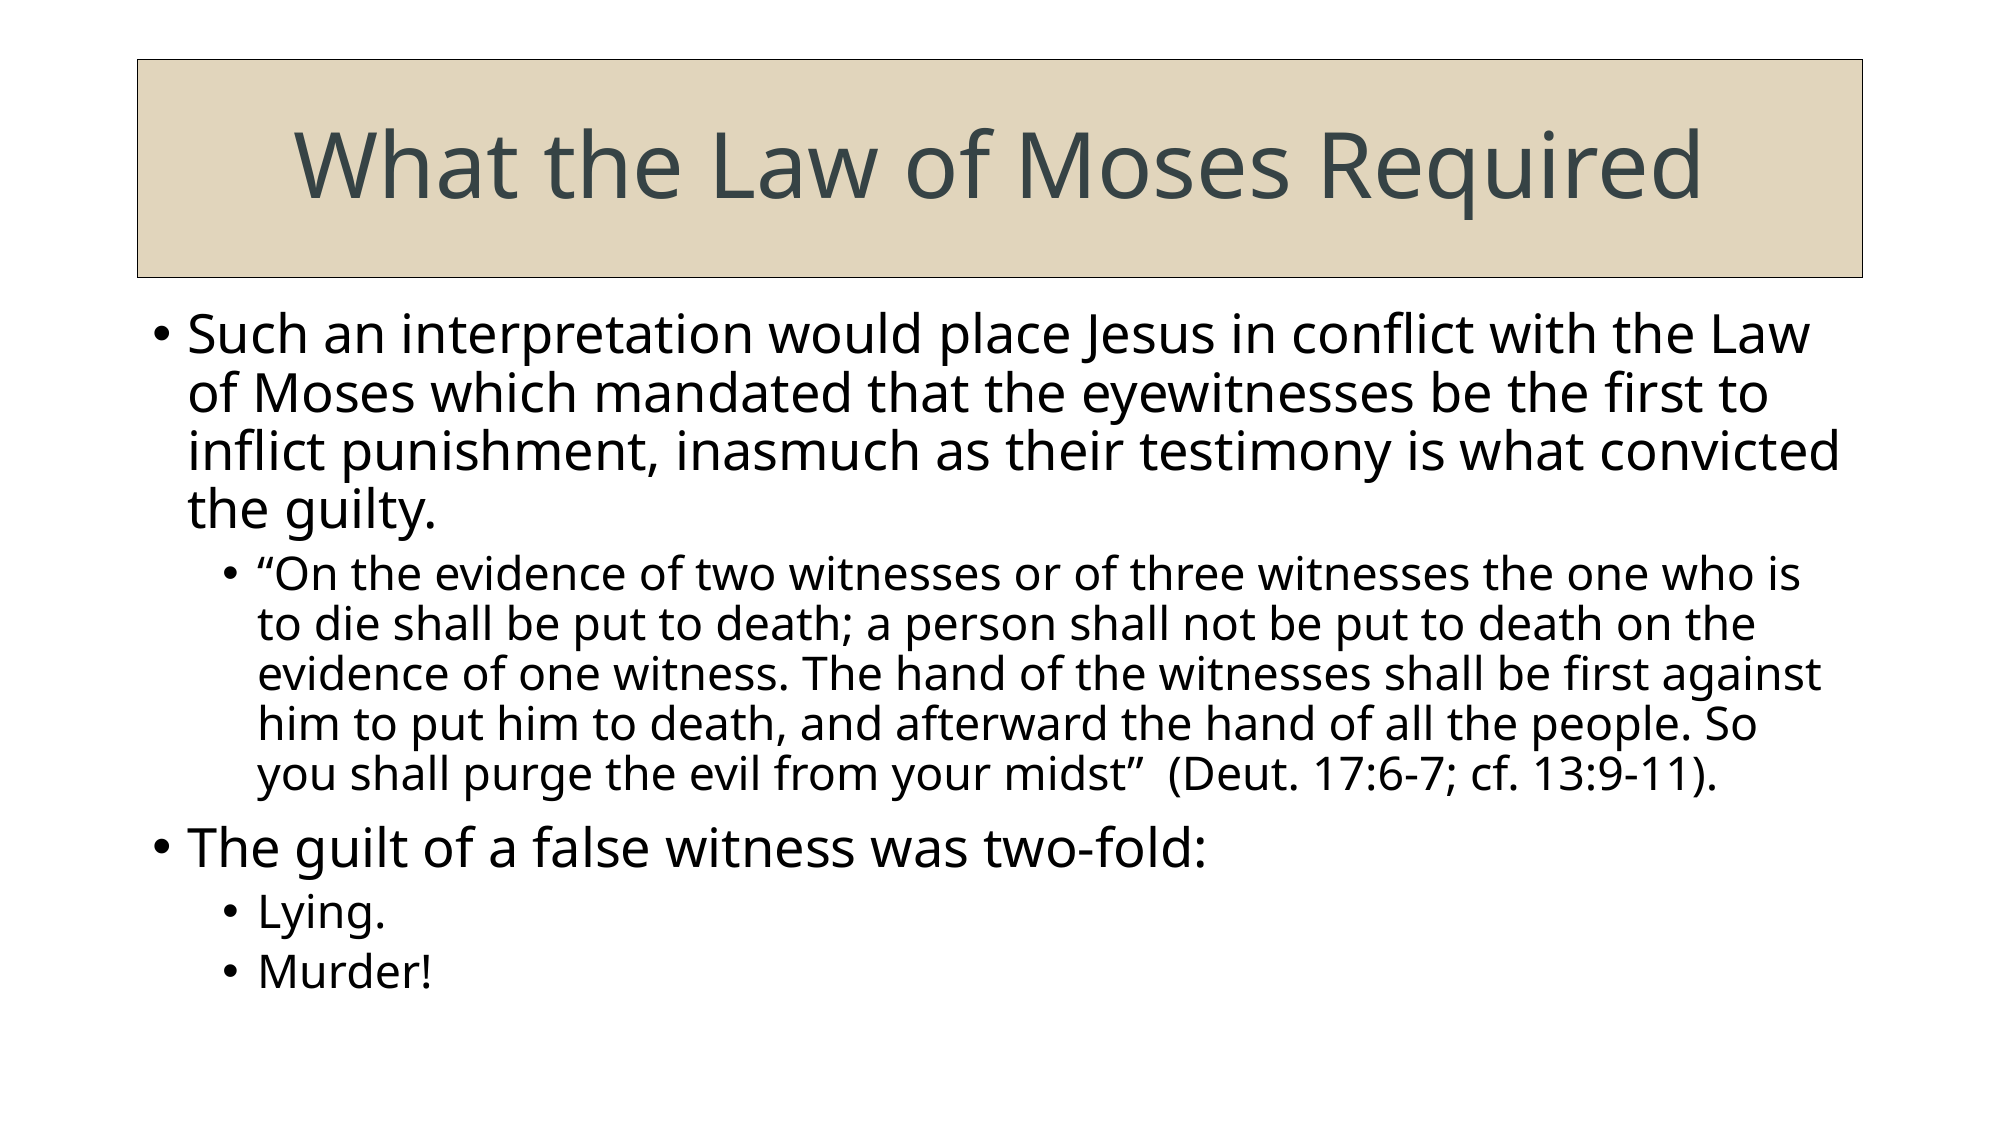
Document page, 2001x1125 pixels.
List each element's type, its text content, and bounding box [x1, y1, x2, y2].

list Such an interpretation would place Jesus in conflict with the Law of Moses which mandated that the eyewitnesses be the first to inflict punishment, inasmuch as their testimony is what convicted the guilty. “On the evidence of two witnesses or of three witnesses the one who is to die shall be put to death; a person shall not be put to death on the evidence of one witness. The hand of the witnesses shall be first against him to put him to death, and afterward the hand of all the people. So you shall purge the evil from your midst” (Deut. 17:6-7; cf. 13:9-11). The guilt of a false witness was two-fold: Lying. Murder! [137, 299, 1863, 1014]
title What the Law of Moses Required [137, 59, 1863, 278]
